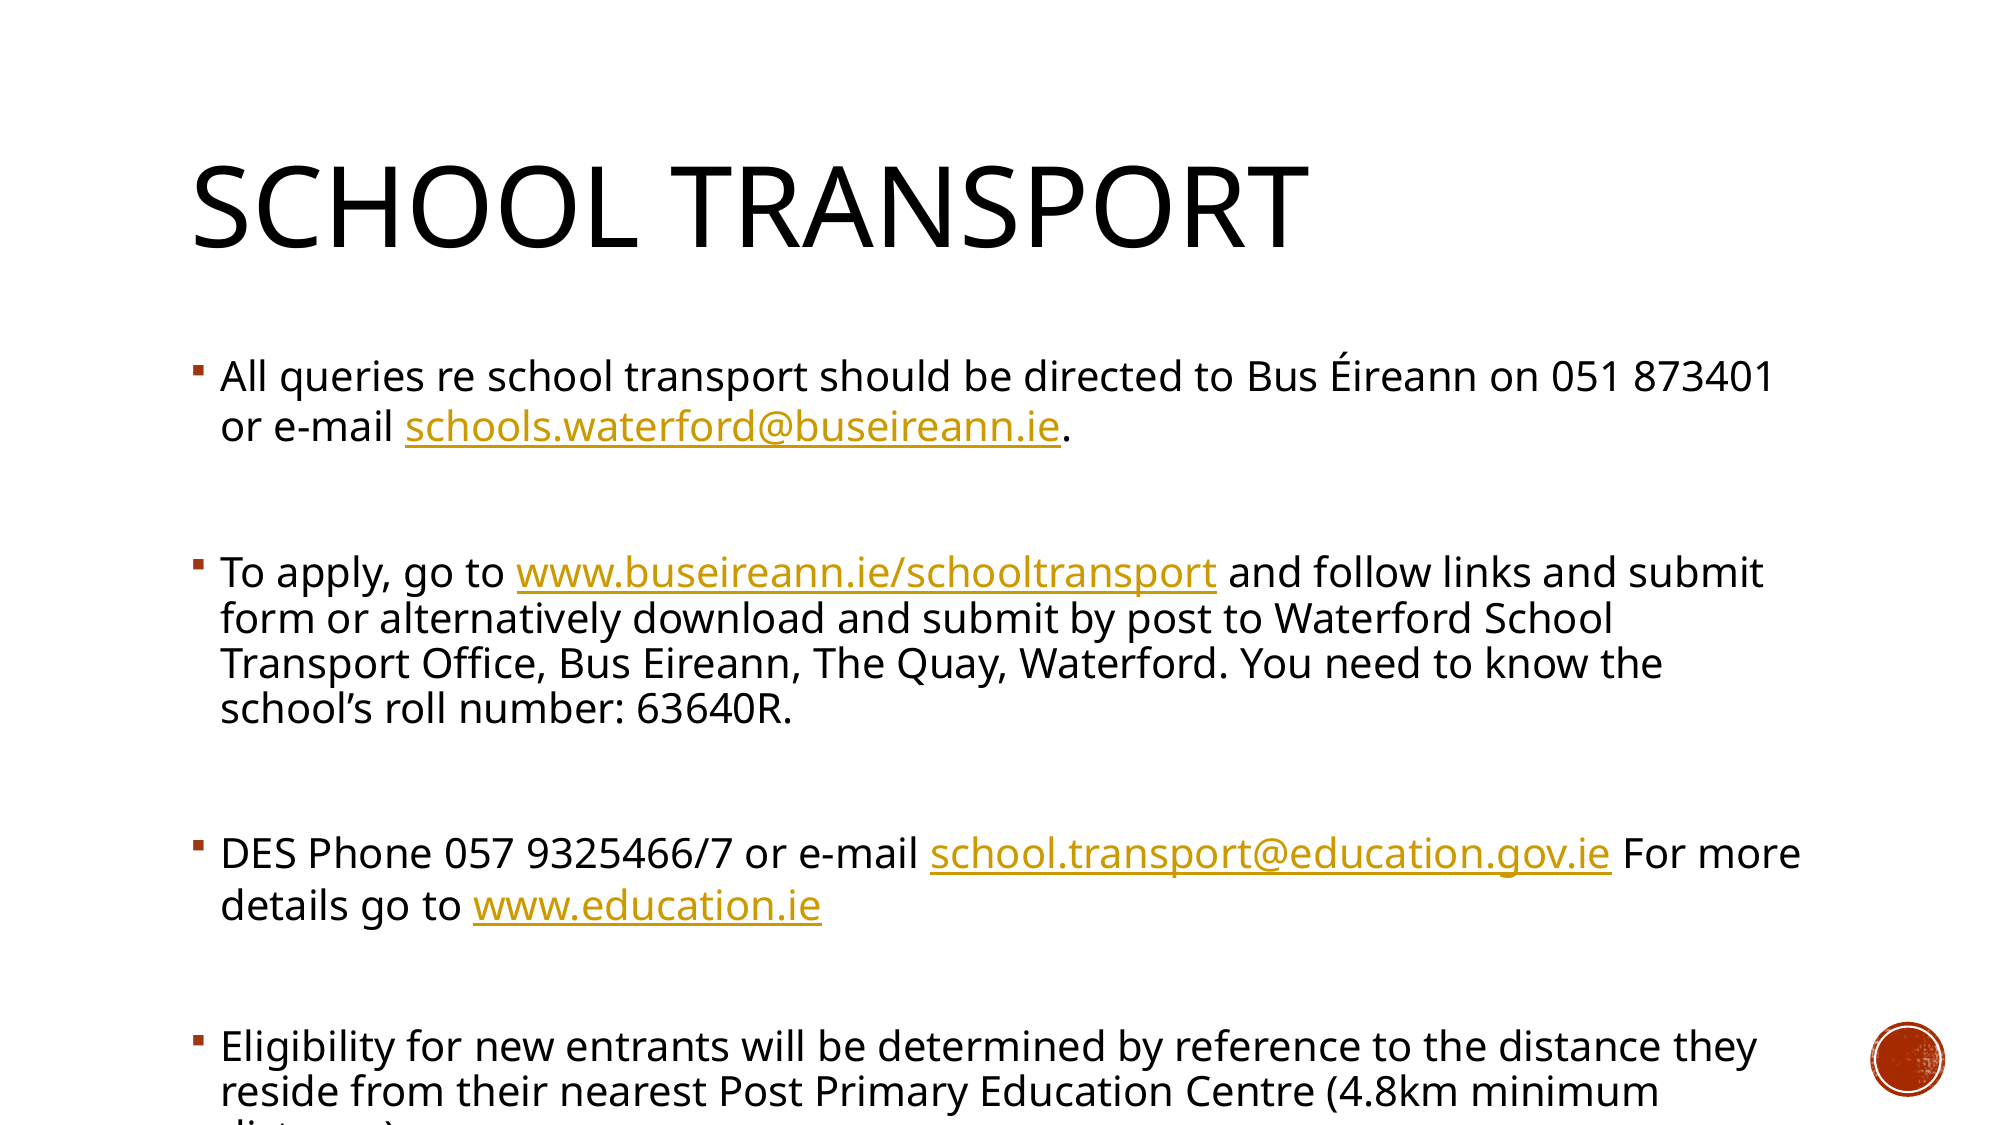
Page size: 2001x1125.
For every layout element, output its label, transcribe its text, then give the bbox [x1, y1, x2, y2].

list All queries re school transport should be directed to Bus Éireann on 051 873401 or e-mail schools.waterford@buseireann.ie. To apply, go to www.buseireann.ie/schooltransport and follow links and submit form or alternatively download and submit by post to Waterford School Transport Office, Bus Eireann, The Quay, Waterford. You need to know the school’s roll number: 63640R. DES Phone 057 9325466/7 or e-mail school.transport@education.gov.ie For more details go to www.education.ie Eligibility for new entrants will be determined by reference to the distance they reside from their nearest Post Primary Education Centre (4.8km minimum distance) [175, 347, 1826, 1013]
title School Transport [175, 79, 1826, 344]
